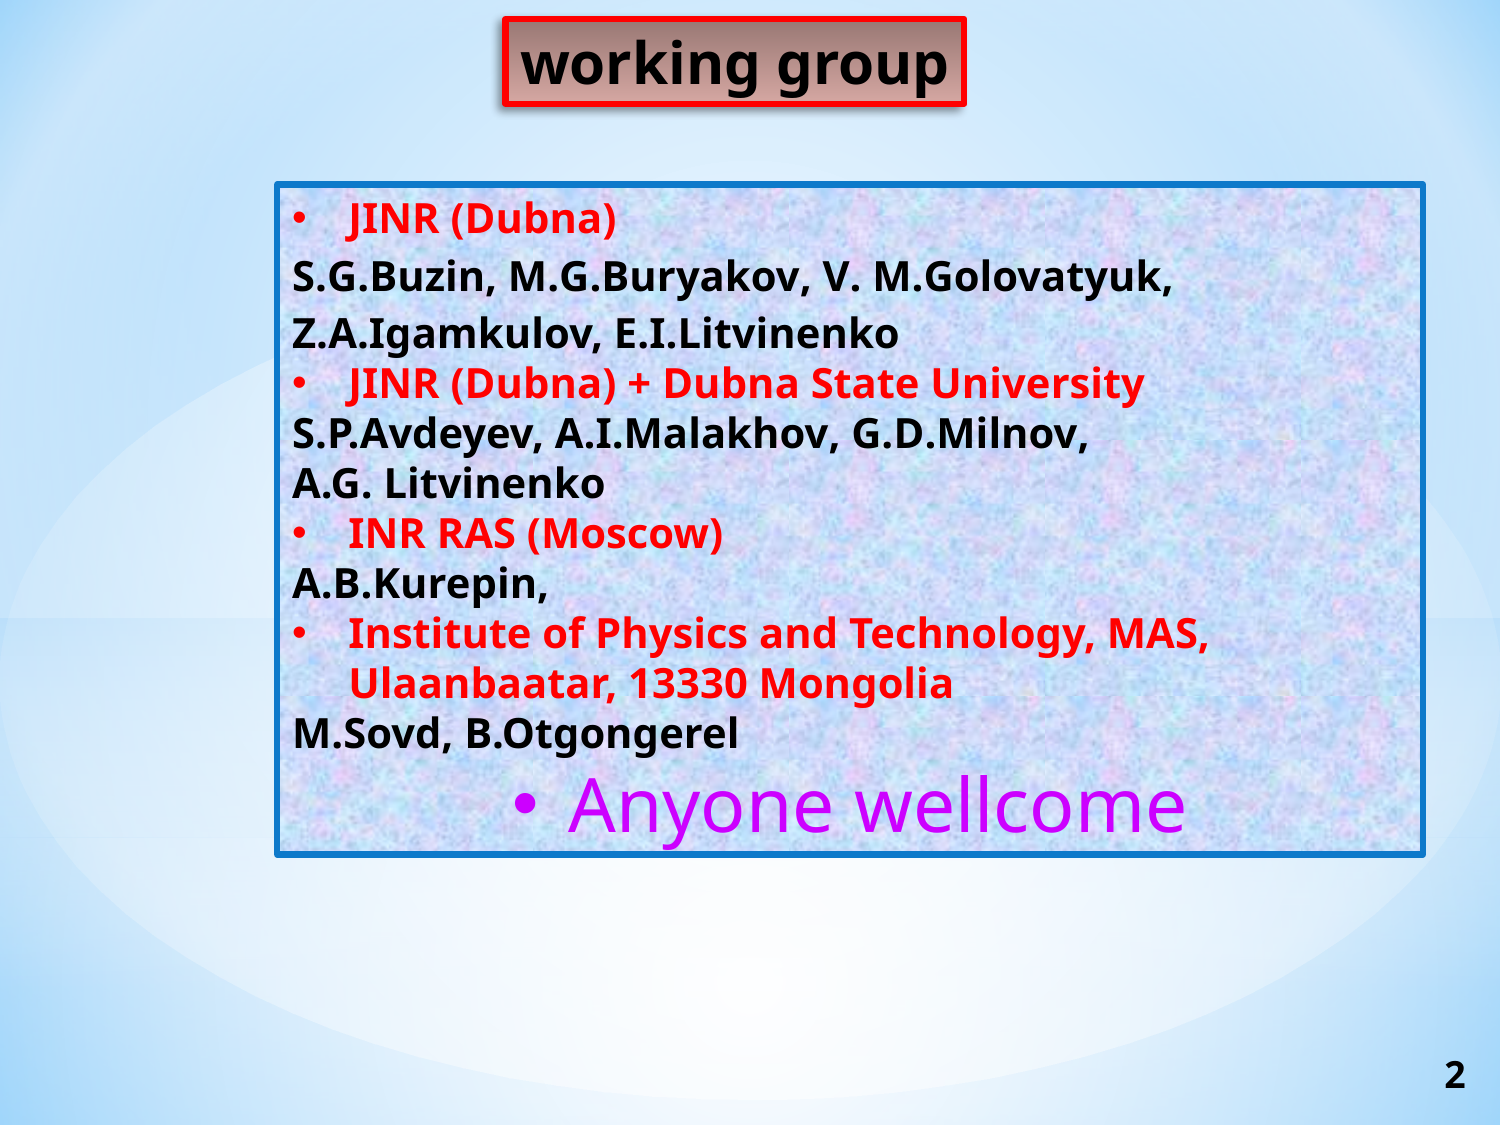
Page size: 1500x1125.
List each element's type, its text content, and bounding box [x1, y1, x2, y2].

text_box working group [505, 19, 965, 104]
footer [75, 1012, 625, 1073]
slide_number 2 [1423, 1046, 1487, 1107]
text_box JINR (Dubna) S.G.Buzin, M.G.Buryakov, V. M.Golovatyuk, Z.A.Igamkulov, E.I.Litvinenko JINR (Dubna) + Dubna State University S.P.Avdeyev, A.I.Malakhov, G.D.Milnov, A.G. Litvinenko INR RAS (Moscow) A.B.Kurepin, Institute of Physics and Technology, MAS, Ulaanbaatar, 13330 Mongolia M.Sovd, B.Otgongerel Anyone wellcome [277, 184, 1424, 855]
